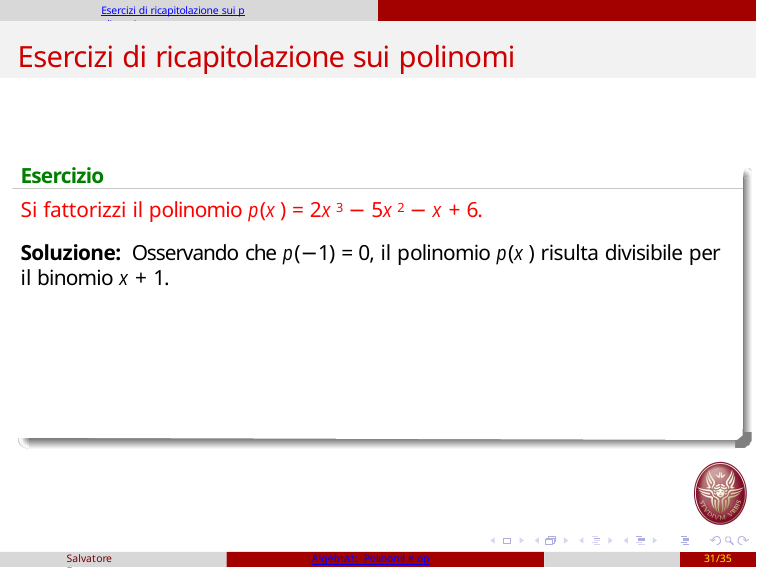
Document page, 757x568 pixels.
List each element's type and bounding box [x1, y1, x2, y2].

list [18, 162, 738, 477]
footer [309, 552, 462, 568]
slide_number [64, 552, 163, 568]
text_box [0, 0, 756, 567]
